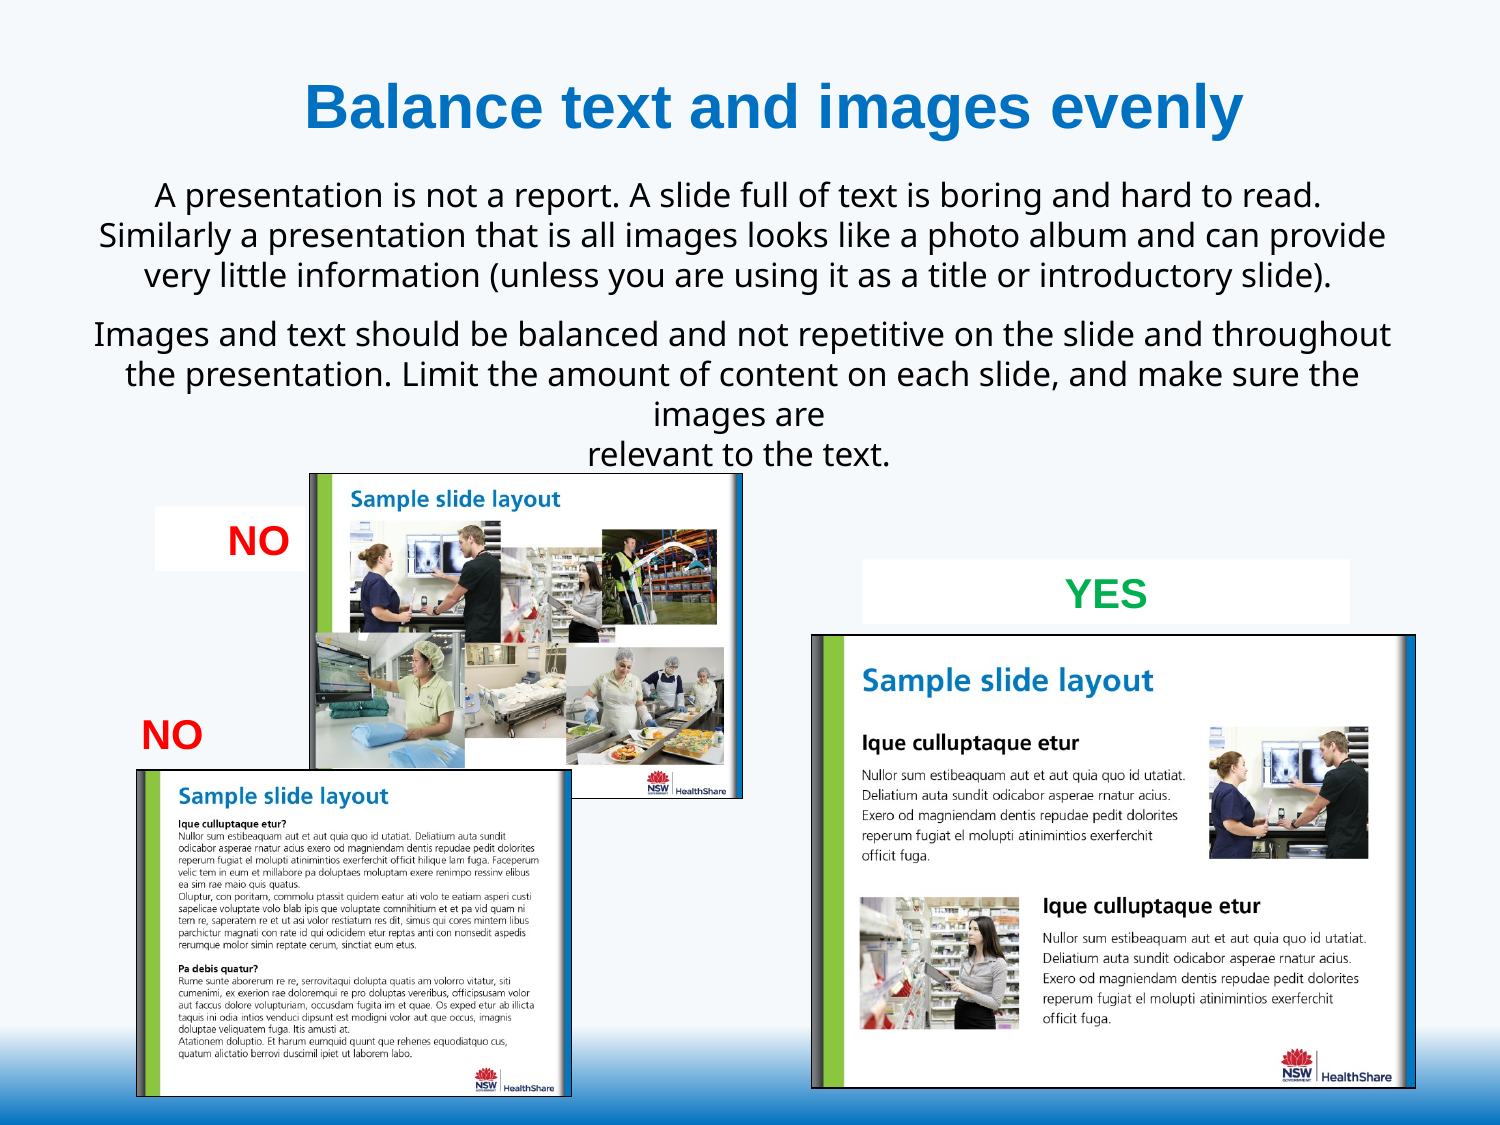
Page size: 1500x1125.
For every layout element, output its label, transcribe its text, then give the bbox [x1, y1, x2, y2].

text_box NO [155, 506, 304, 572]
list A presentation is not a report. A slide full of text is boring and hard to read. Similarly a presentation that is all images looks like a photo album and can provide very little information (unless you are using it as a title or introductory slide). Images and text should be balanced and not repetitive on the slide and throughout the presentation. Limit the amount of content on each slide, and make sure the images are relevant to the text. [62, 167, 1425, 461]
text_box YES [862, 559, 1350, 625]
text_box NO [99, 700, 245, 766]
picture [137, 472, 744, 1097]
picture [812, 635, 1415, 1088]
title Balance text and images evenly [125, 45, 1425, 163]
